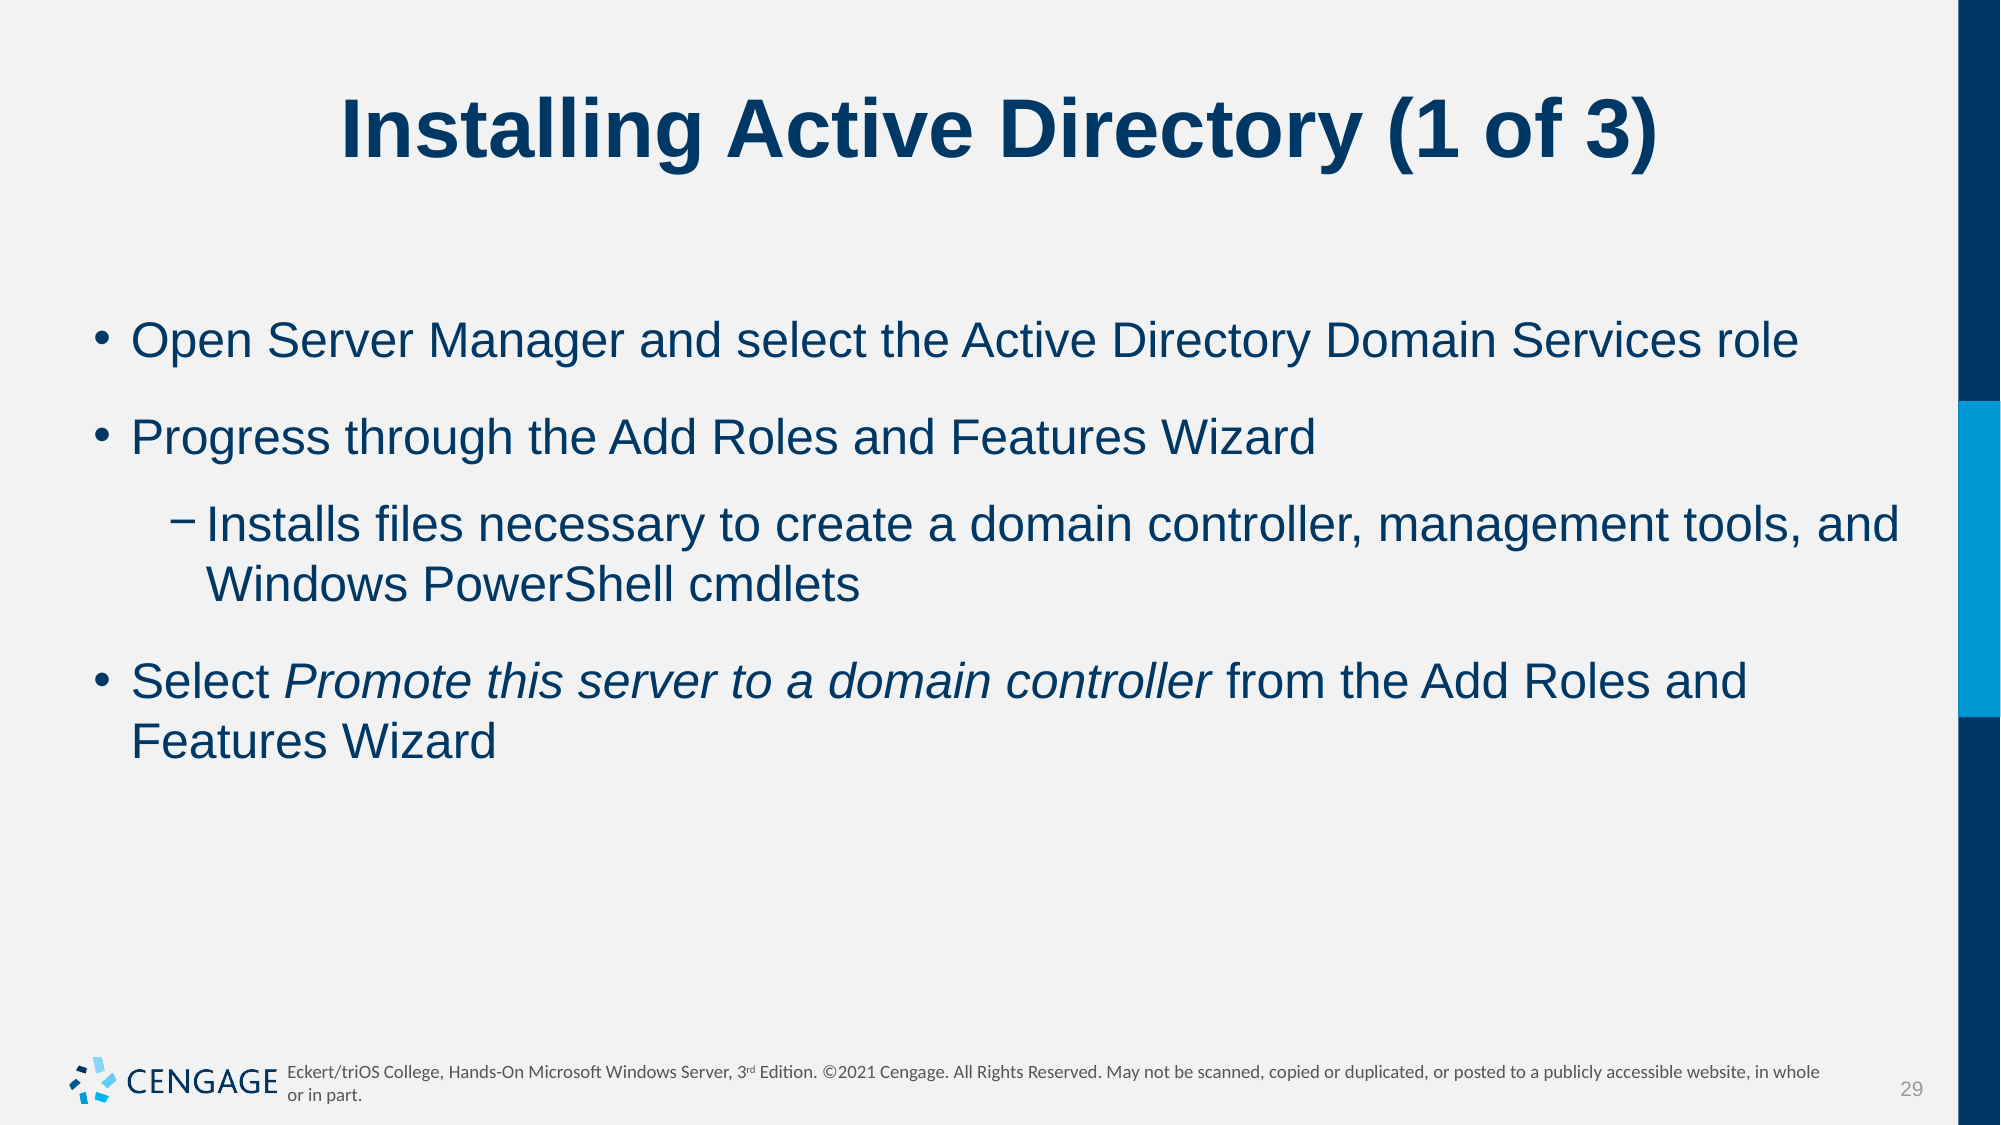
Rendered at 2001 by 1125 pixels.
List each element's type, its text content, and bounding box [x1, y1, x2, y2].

title Installing Active Directory (1 of 3) [78, 77, 1923, 278]
picture [69, 1057, 277, 1104]
list Open Server Manager and select the Active Directory Domain Services role Progress through the Add Roles and Features Wizard Installs files necessary to create a domain controller, management tools, and Windows PowerShell cmdlets Select Promote this server to a domain controller from the Add Roles and Features Wizard [78, 299, 1923, 1014]
